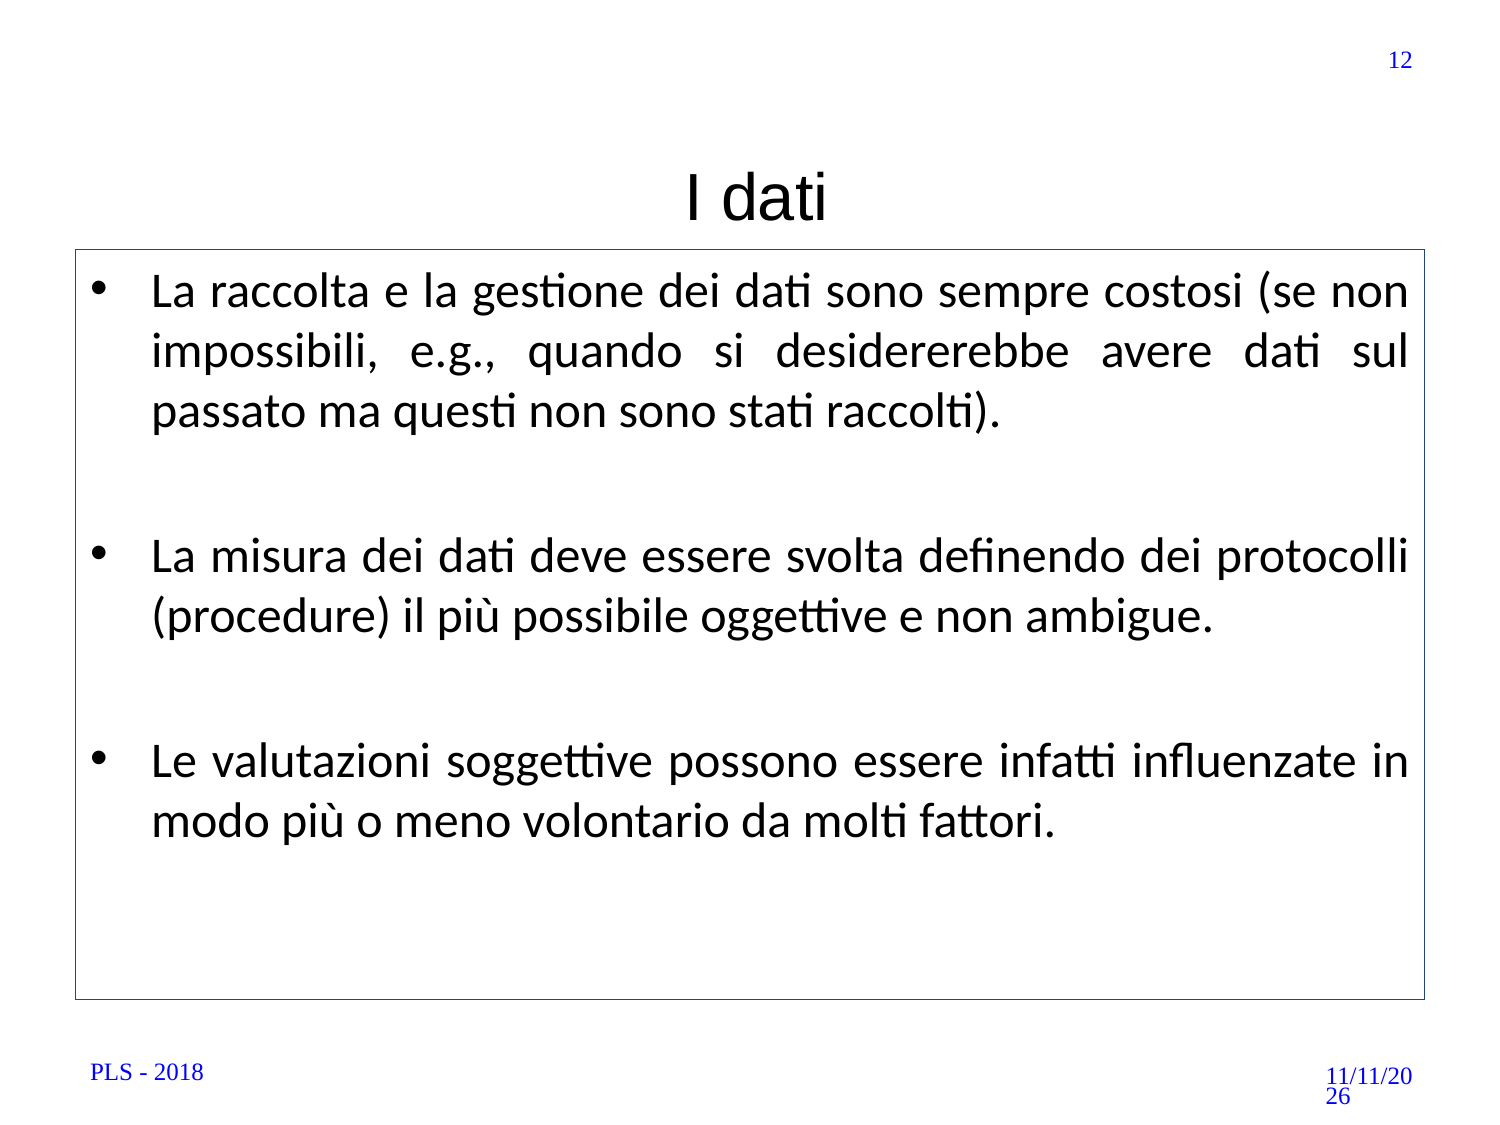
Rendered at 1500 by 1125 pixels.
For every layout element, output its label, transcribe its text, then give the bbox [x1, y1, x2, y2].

footer PLS - 2018 [75, 1042, 573, 1103]
slide_number 12 [1269, 30, 1428, 91]
list La raccolta e la gestione dei dati sono sempre costosi (se non impossibili, e.g., quando si desidererebbe avere dati sul passato ma questi non sono stati raccolti). La misura dei dati deve essere svolta definendo dei protocolli (procedure) il più possibile oggettive e non ambigue. Le valutazioni soggettive possono essere infatti influenzate in modo più o meno volontario da molti fattori. [75, 250, 1425, 1000]
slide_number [1310, 1055, 1431, 1098]
text_box I dati [74, 137, 1438, 250]
